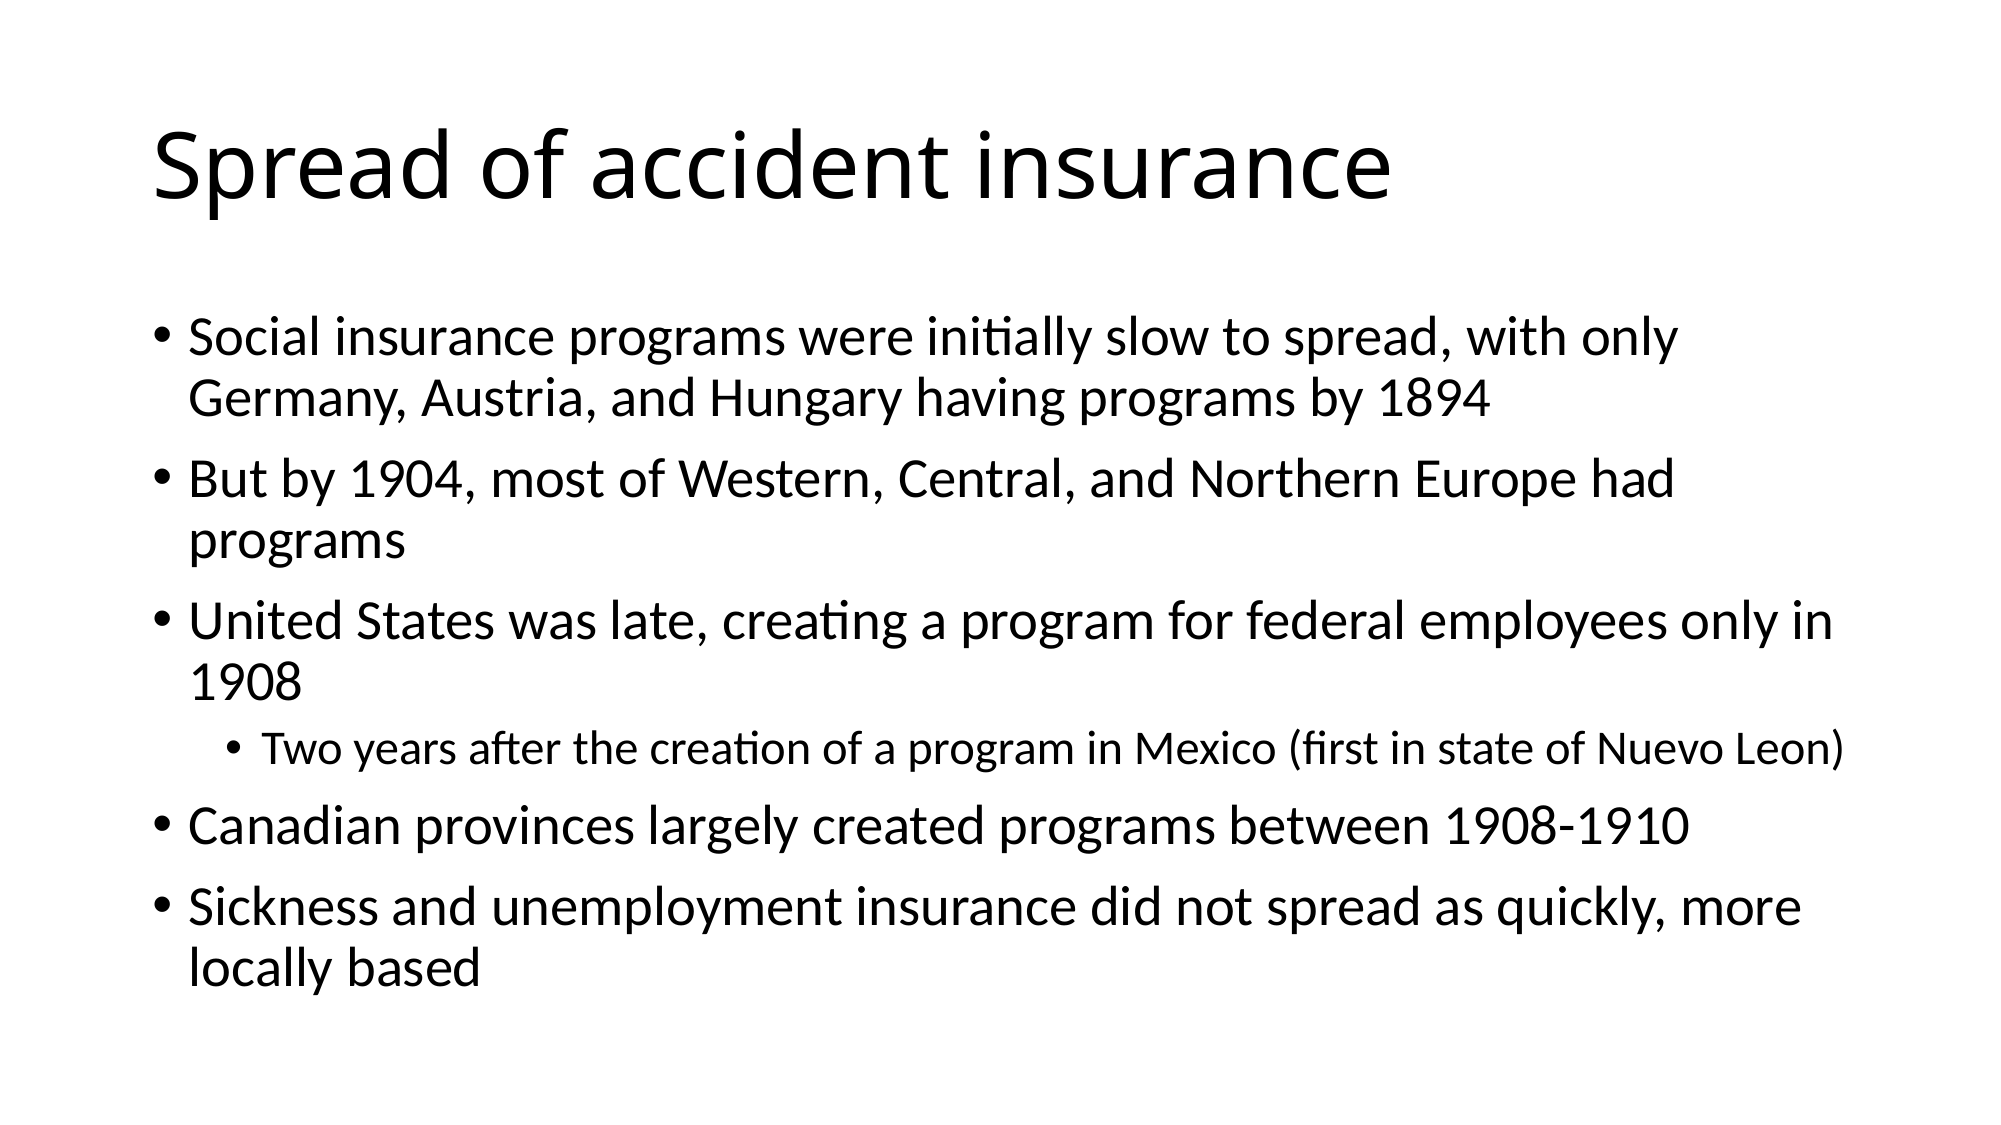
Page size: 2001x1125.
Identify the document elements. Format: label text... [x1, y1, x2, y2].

list Social insurance programs were initially slow to spread, with only Germany, Austria, and Hungary having programs by 1894 But by 1904, most of Western, Central, and Northern Europe had programs United States was late, creating a program for federal employees only in 1908 Two years after the creation of a program in Mexico (first in state of Nuevo Leon) Canadian provinces largely created programs between 1908-1910 Sickness and unemployment insurance did not spread as quickly, more locally based [137, 299, 1863, 1014]
title Spread of accident insurance [137, 59, 1863, 278]
